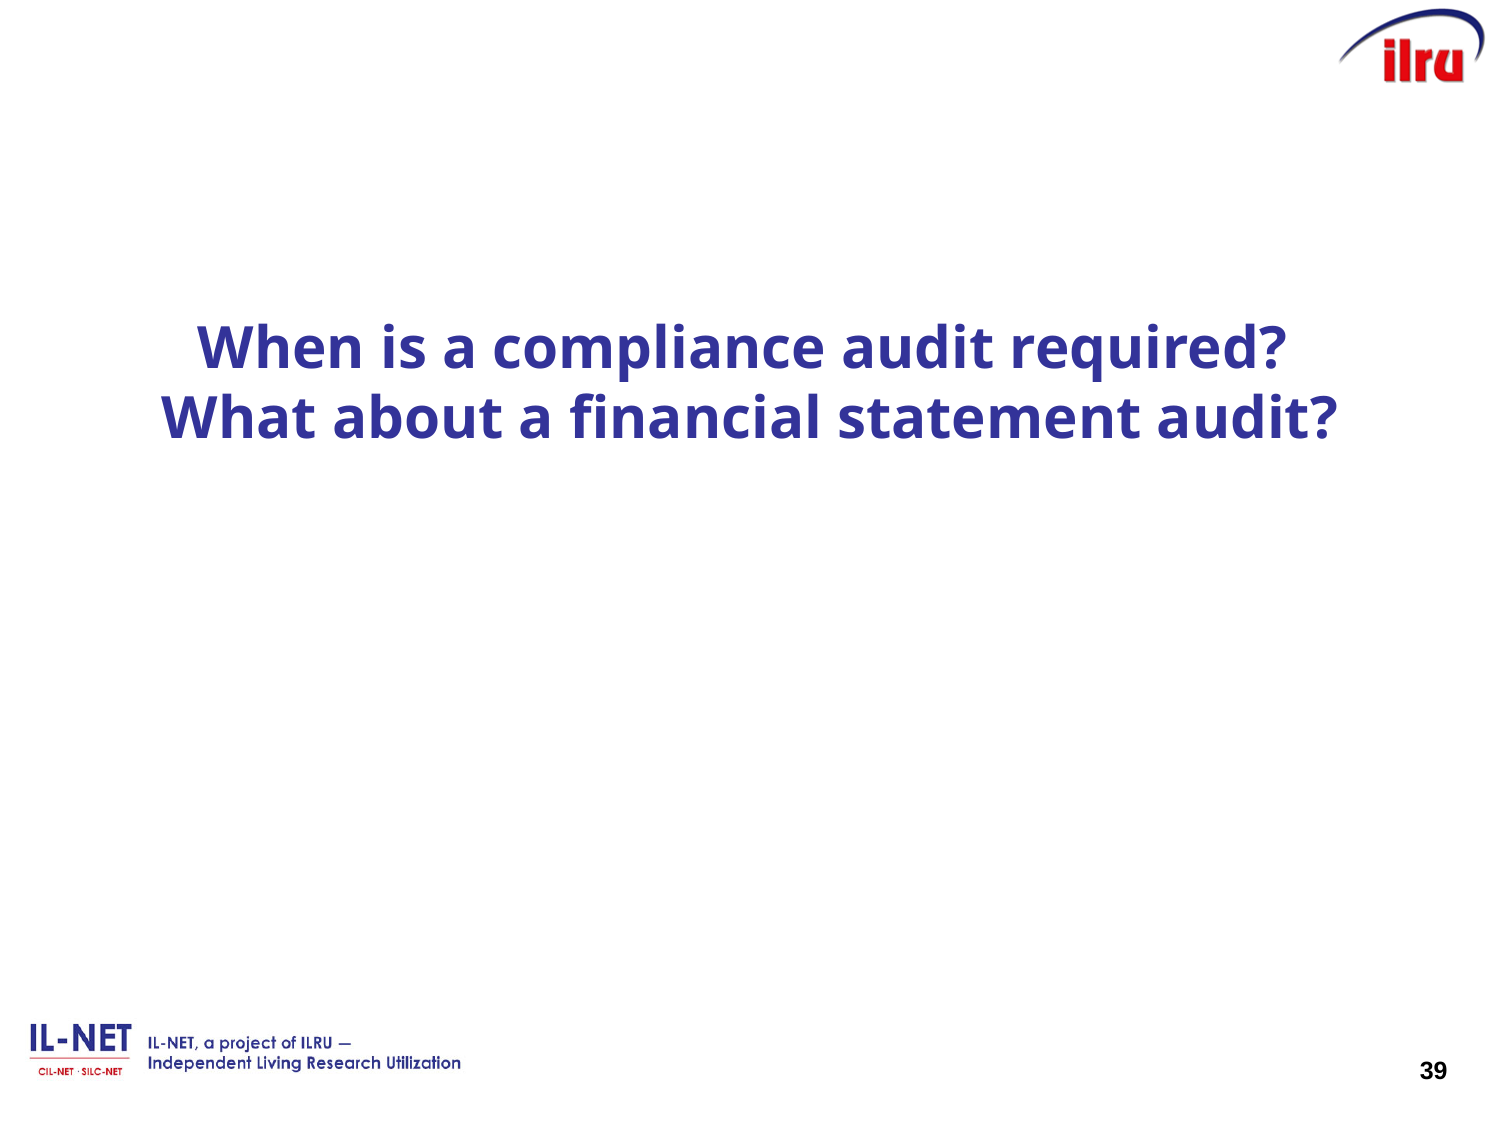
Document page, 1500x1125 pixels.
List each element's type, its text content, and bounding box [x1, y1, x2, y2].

picture [12, 1005, 478, 1092]
picture [1337, 6, 1500, 84]
title When is a compliance audit required? What about a financial statement audit? [87, 350, 1413, 480]
